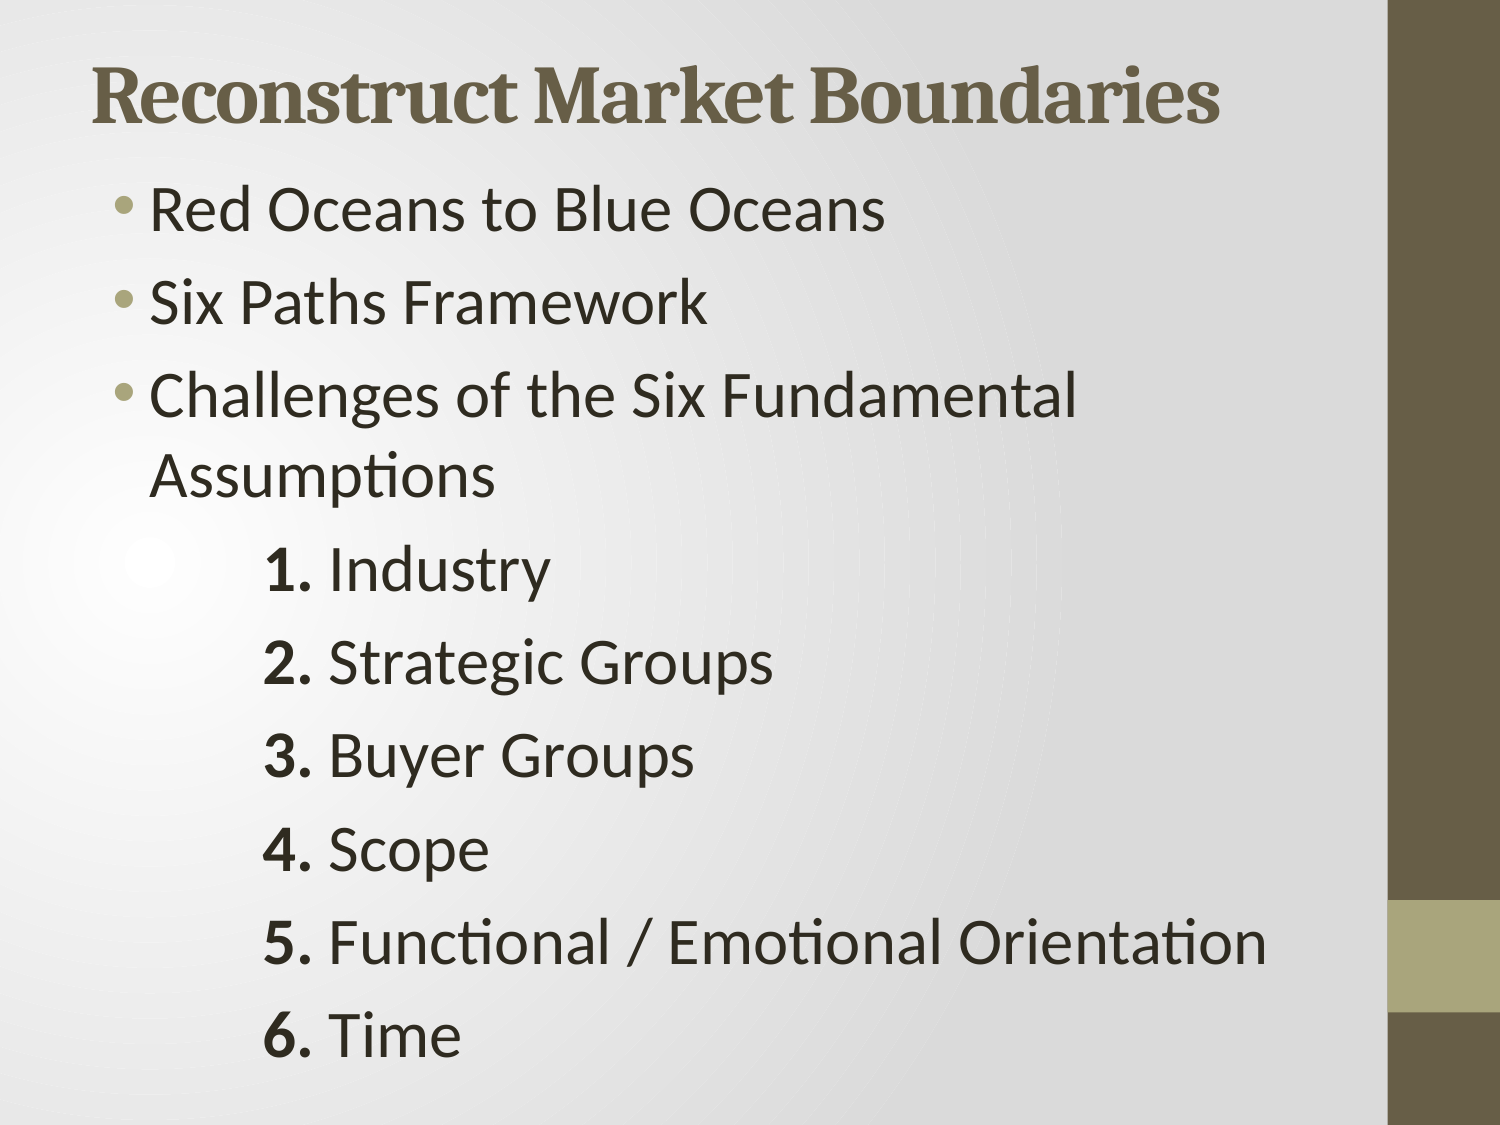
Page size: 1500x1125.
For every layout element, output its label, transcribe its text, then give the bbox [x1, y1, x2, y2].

list Red Oceans to Blue Oceans Six Paths Framework Challenges of the Six Fundamental Assumptions 1. Industry 2. Strategic Groups 3. Buyer Groups 4. Scope 5. Functional / Emotional Orientation 6. Time [78, 156, 1329, 945]
title Reconstruct Market Boundaries [75, 0, 1325, 185]
